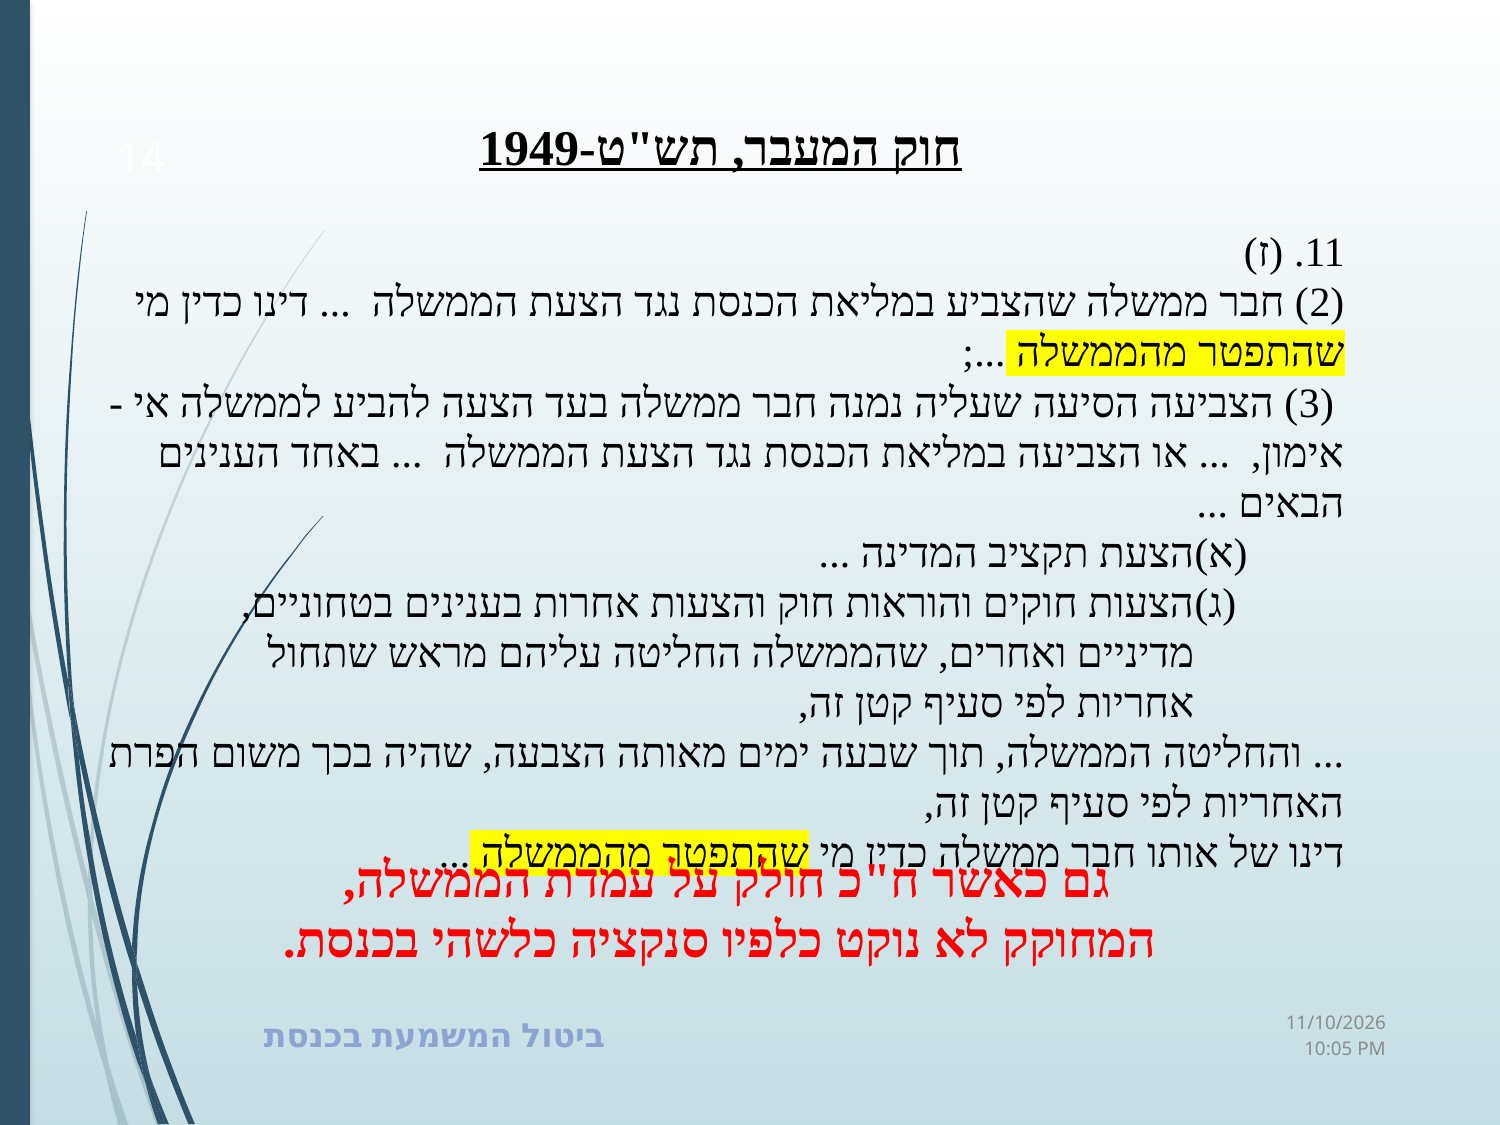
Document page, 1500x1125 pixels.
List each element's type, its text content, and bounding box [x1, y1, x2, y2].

text_box חוק המעבר, תש"ט-1949 11. (ז) (2) חבר ממשלה שהצביע במליאת הכנסת נגד הצעת הממשלה ... דינו כדין מי שהתפטר מהממשלה ...; (3) הצביעה הסיעה שעליה נמנה חבר ממשלה בעד הצעה להביע לממשלה אי -אימון, ... או הצביעה במליאת הכנסת נגד הצעת הממשלה ... באחד הענינים הבאים ... (א) הצעת תקציב המדינה ... (ג) הצעות חוקים והוראות חוק והצעות אחרות בענינים בטחוניים, מדיניים ואחרים, שהממשלה החליטה עליהם מראש שתחול אחריות לפי סעיף קטן זה, ... והחליטה הממשלה, תוך שבעה ימים מאותה הצבעה, שהיה בכך משום הפרת האחריות לפי סעיף קטן זה, דינו של אותו חבר ממשלה כדין מי שהתפטר מהממשלה ... [81, 107, 1360, 839]
text_box גם כאשר ח"כ חולק על עמדת הממשלה, המחוקק לא נוקט כלפיו סנקציה כלשהי בכנסת. [81, 839, 1360, 975]
slide_number 09 מרץ 23 [1209, 1006, 1401, 1068]
footer ביטול המשמעת בכנסת [249, 1006, 1187, 1067]
